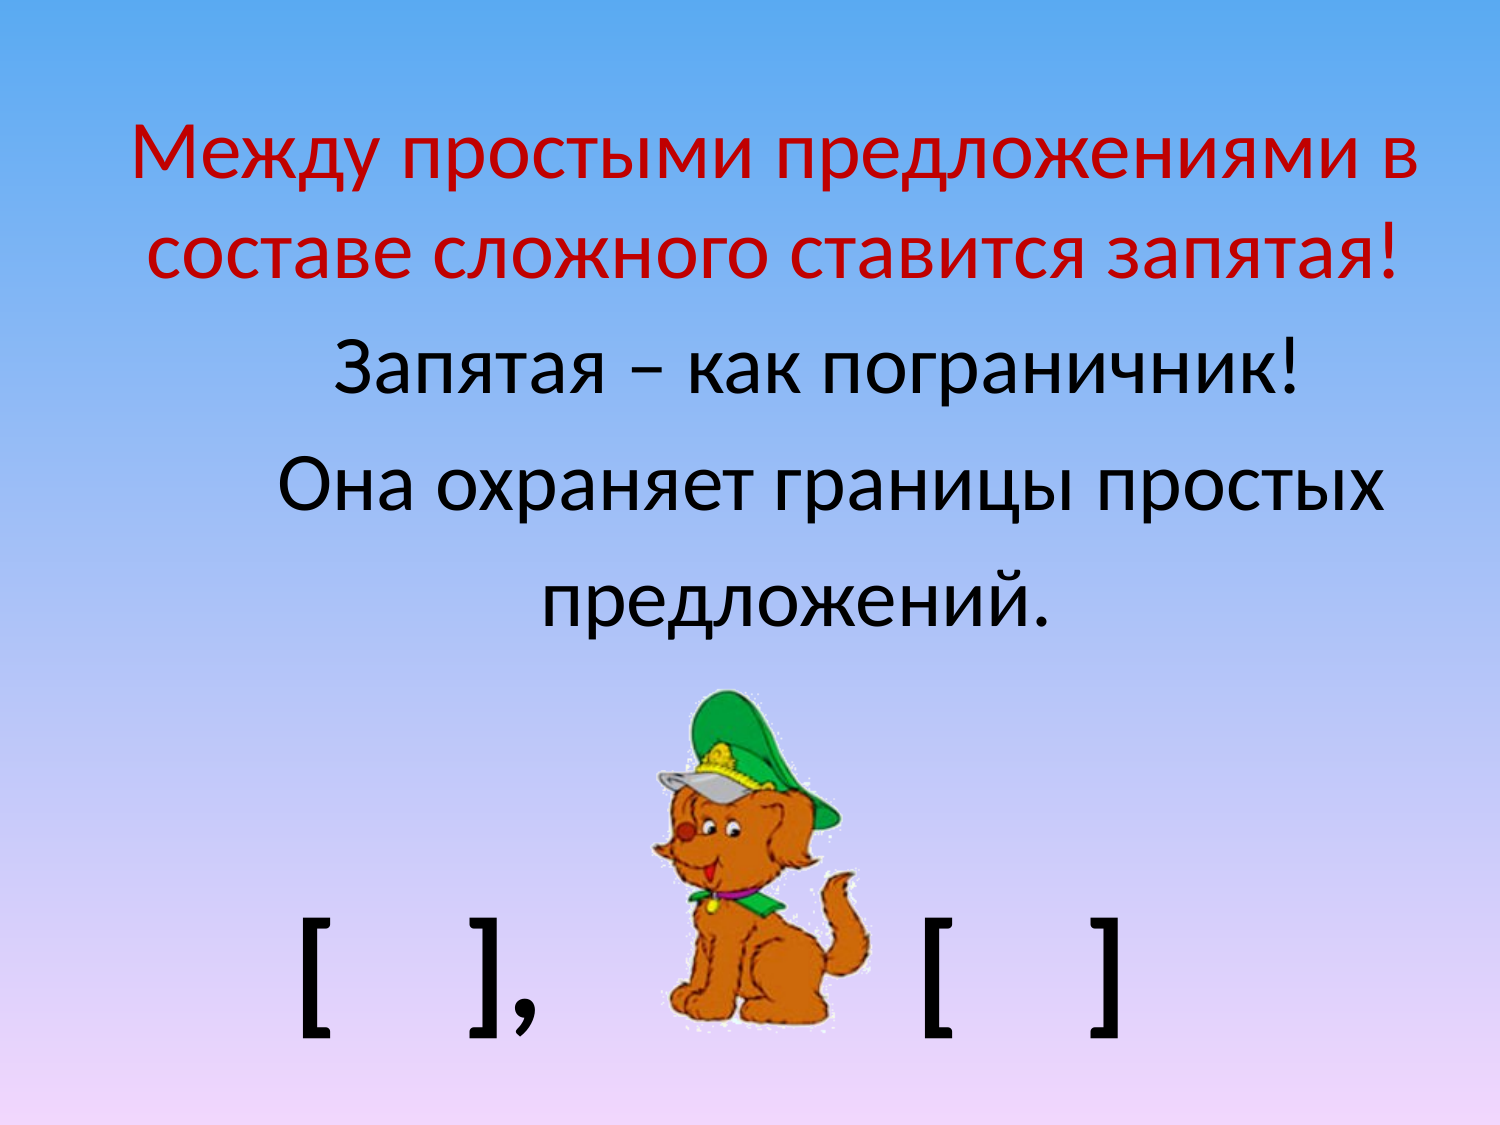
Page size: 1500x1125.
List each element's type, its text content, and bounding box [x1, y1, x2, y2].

list Запятая – как пограничник! Она охраняет границы простых предложений. [ ], [ ] [75, 302, 1425, 1083]
picture [562, 679, 950, 1048]
title Между простыми предложениями в составе сложного ставится запятая! [100, 42, 1451, 348]
